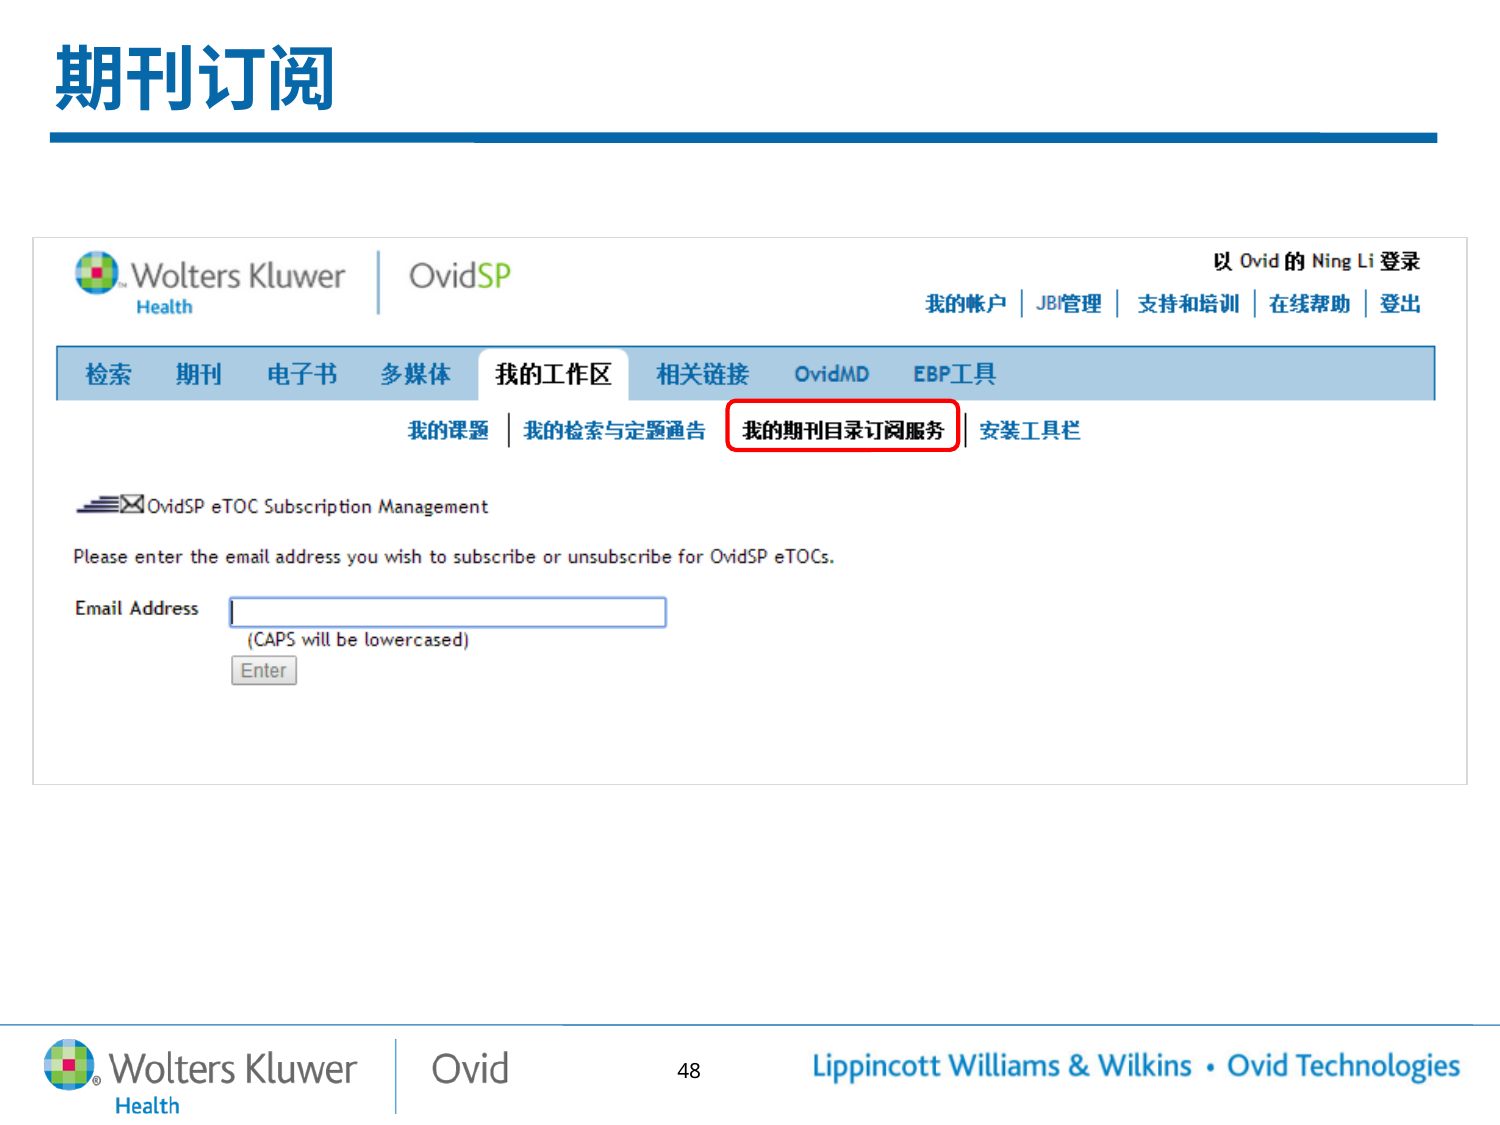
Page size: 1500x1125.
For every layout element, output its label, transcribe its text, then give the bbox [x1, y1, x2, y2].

picture [800, 1049, 1496, 1092]
picture [38, 1037, 513, 1114]
picture [33, 238, 1467, 784]
title 期刊订阅 [24, 0, 1444, 154]
